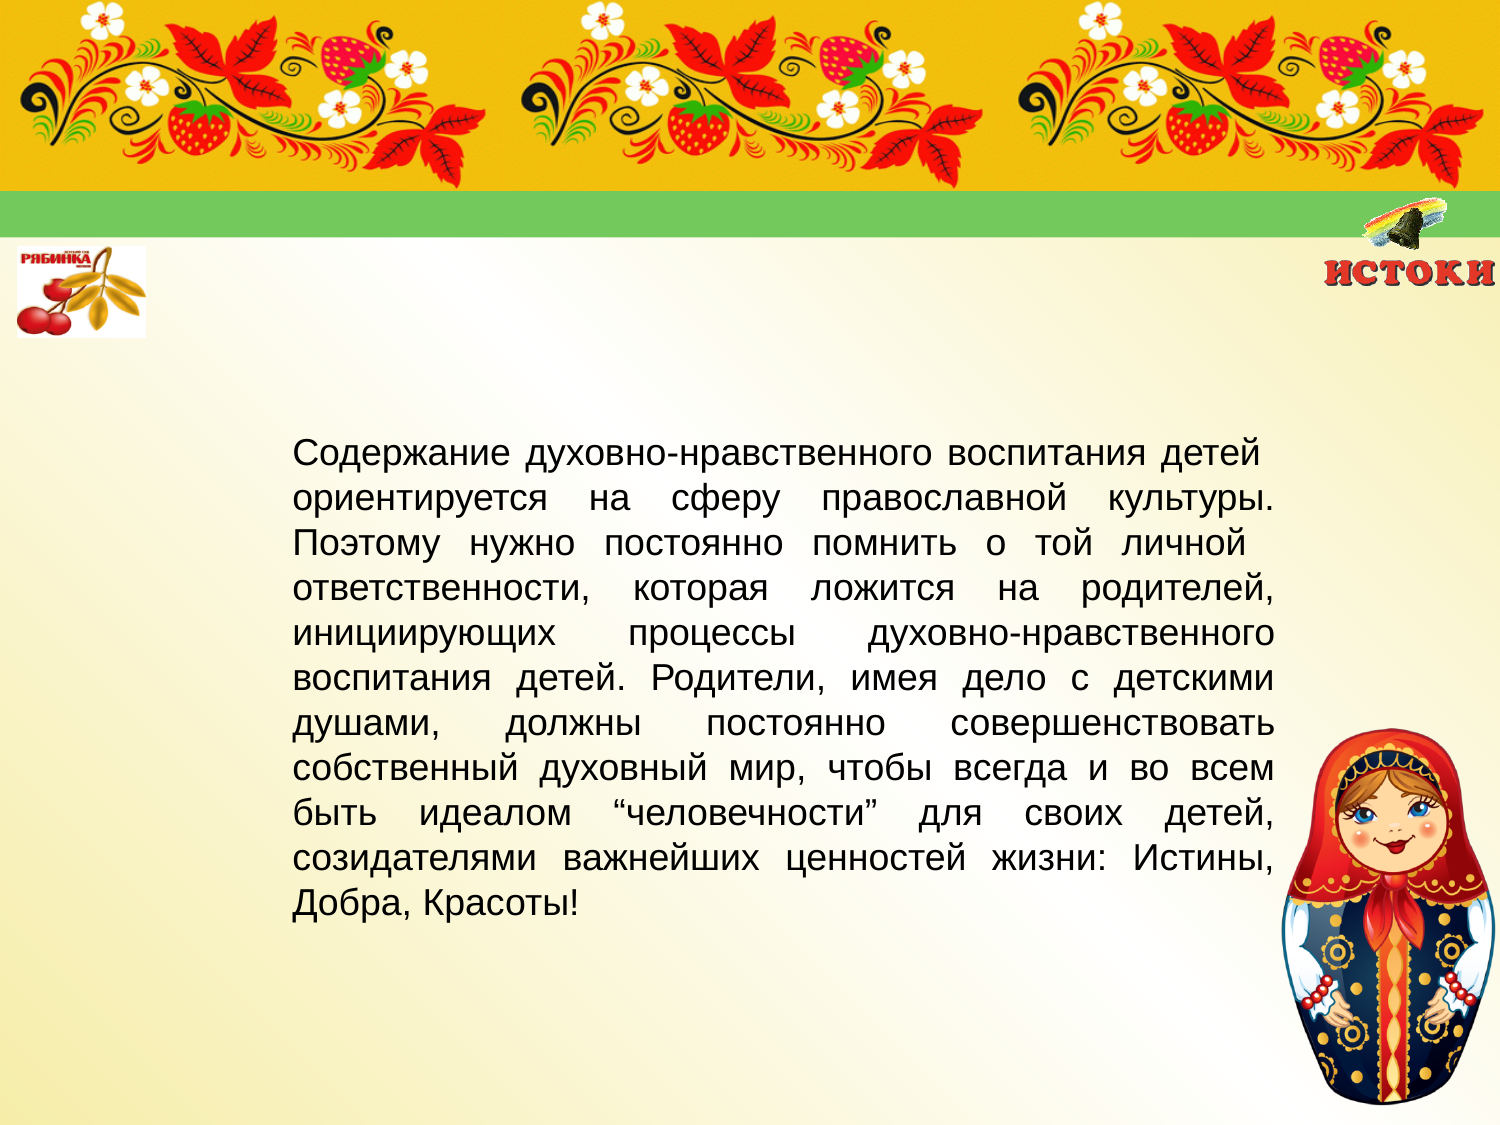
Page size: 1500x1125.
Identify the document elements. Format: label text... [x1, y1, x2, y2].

picture [1274, 717, 1500, 1119]
picture [0, 0, 1500, 191]
picture [1318, 194, 1500, 292]
picture [17, 245, 147, 339]
text_box Содержание духовно-нравственного воспитания детей ориентируется на сферу православной культуры. Поэтому нужно постоянно помнить о той личной ответственности, которая ложится на родителей, инициирующих процессы духовно-нравственного воспитания детей. Родители, имея дело с детскими душами, должны постоянно совершенствовать собственный духовный мир, чтобы всегда и во всем быть идеалом “человечности” для своих детей, созидателями важнейших ценностей жизни: Истины, Добра, Красоты! [277, 420, 1291, 976]
